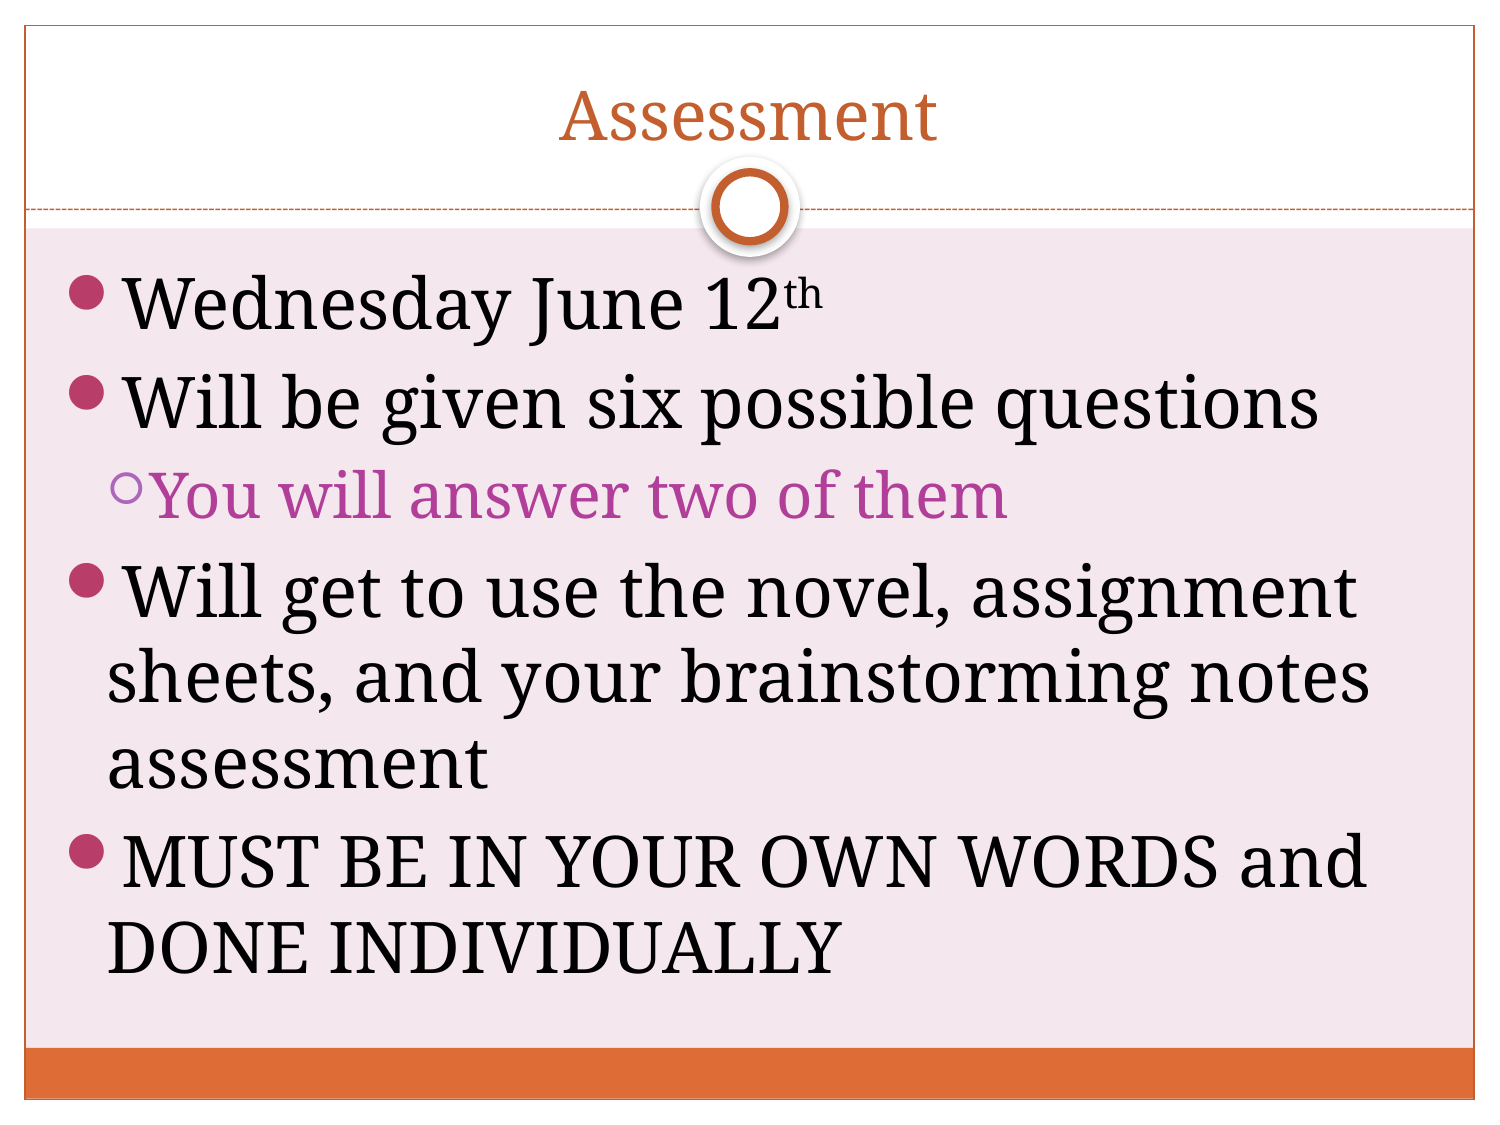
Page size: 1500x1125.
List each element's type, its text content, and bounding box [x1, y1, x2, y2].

list Wednesday June 12th Will be given six possible questions You will answer two of them Will get to use the novel, assignment sheets, and your brainstorming notes assessment MUST BE IN YOUR OWN WORDS and DONE INDIVIDUALLY [49, 250, 1445, 1001]
title Assessment [49, 37, 1450, 162]
